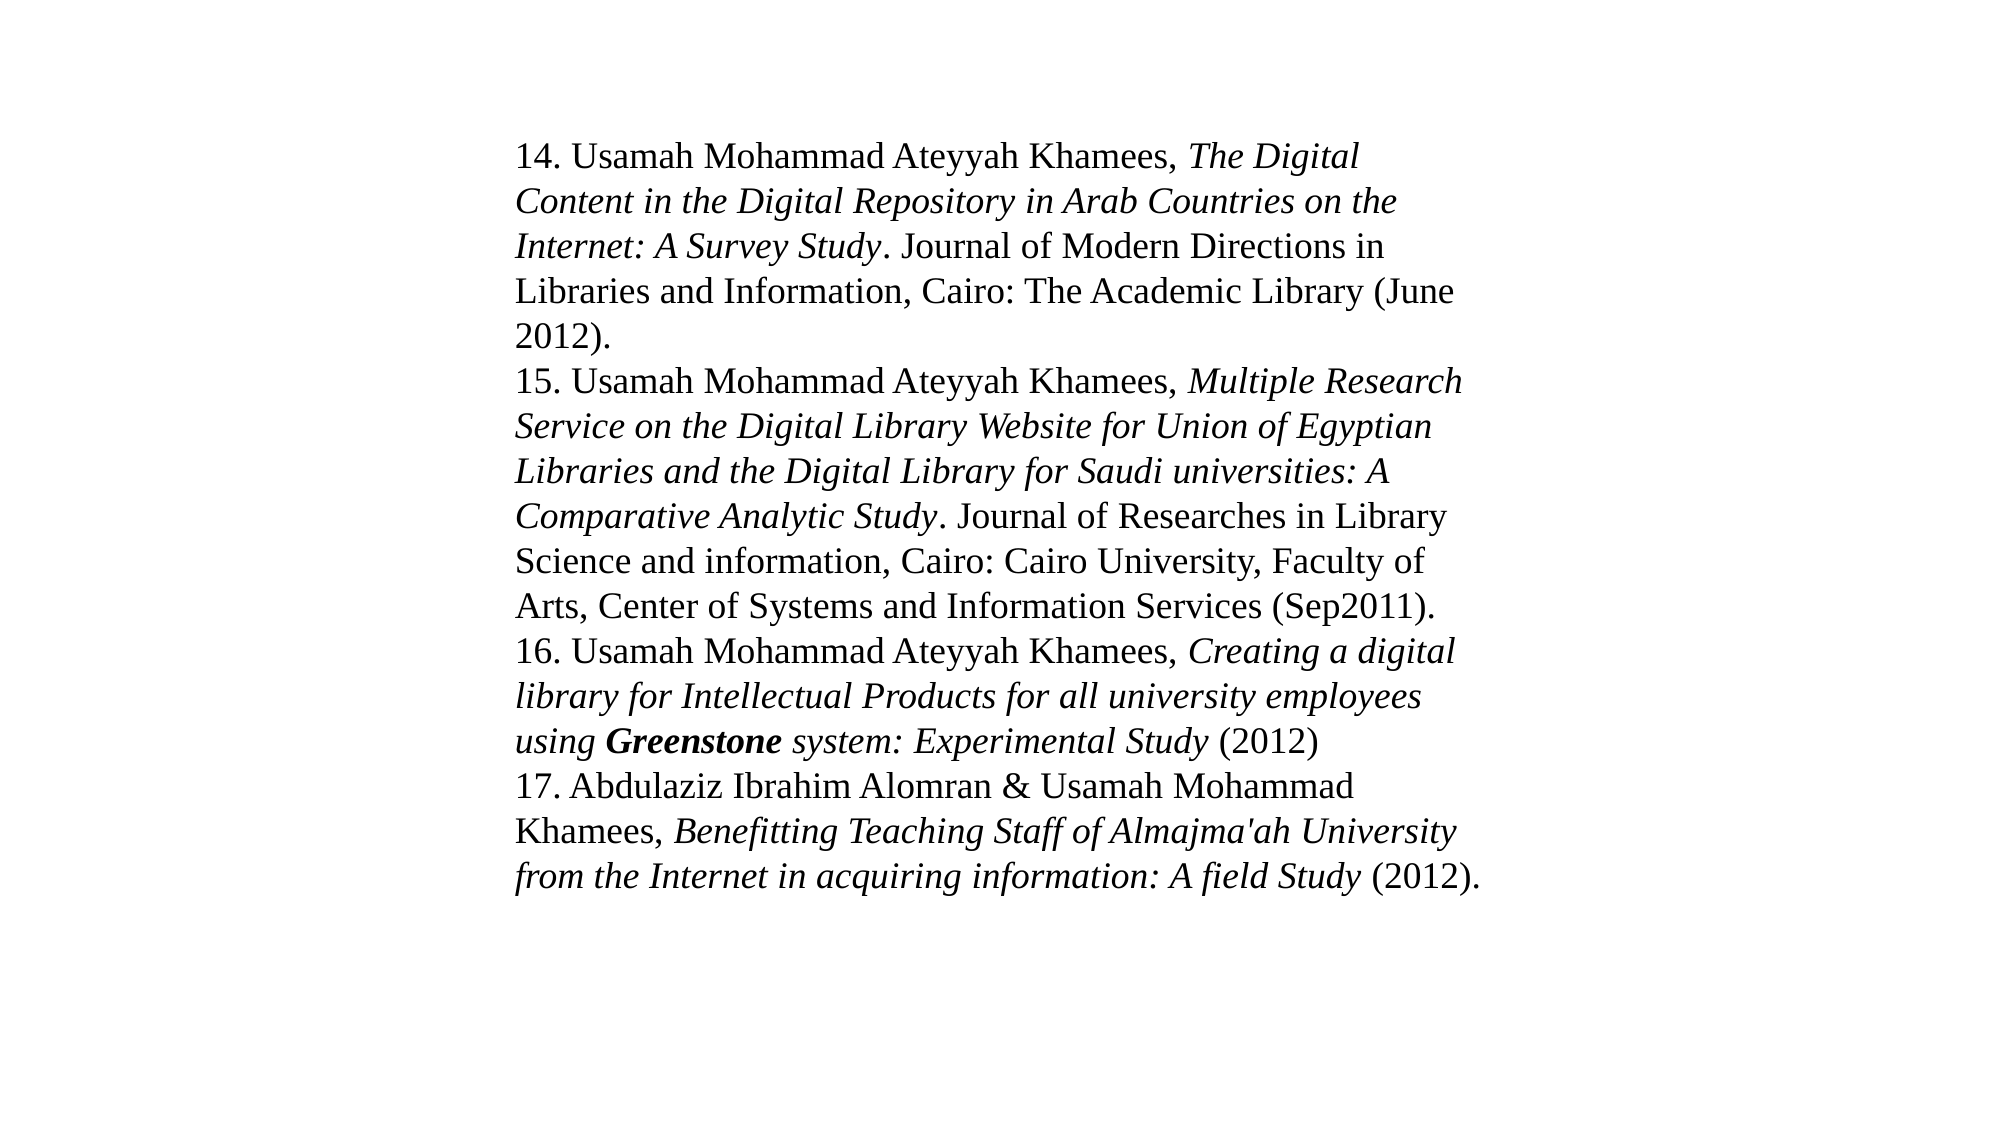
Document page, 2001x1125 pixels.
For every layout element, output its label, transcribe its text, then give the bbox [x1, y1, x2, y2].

text_box 14. Usamah Mohammad Ateyyah Khamees, The Digital Content in the Digital Repository in Arab Countries on the Internet: A Survey Study. Journal of Modern Directions in Libraries and Information, Cairo: The Academic Library (June 2012). 15. Usamah Mohammad Ateyyah Khamees, Multiple Research Service on the Digital Library Website for Union of Egyptian Libraries and the Digital Library for Saudi universities: A Comparative Analytic Study. Journal of Researches in Library Science and information, Cairo: Cairo University, Faculty of Arts, Center of Systems and Information Services (Sep2011). 16. Usamah Mohammad Ateyyah Khamees, Creating a digital library for Intellectual Products for all university employees using Greenstone system: Experimental Study (2012) 17. Abdulaziz Ibrahim Alomran & Usamah Mohammad Khamees, Benefitting Teaching Staff of Almajma'ah University from the Internet in acquiring information: A field Study (2012). [500, 123, 1500, 993]
